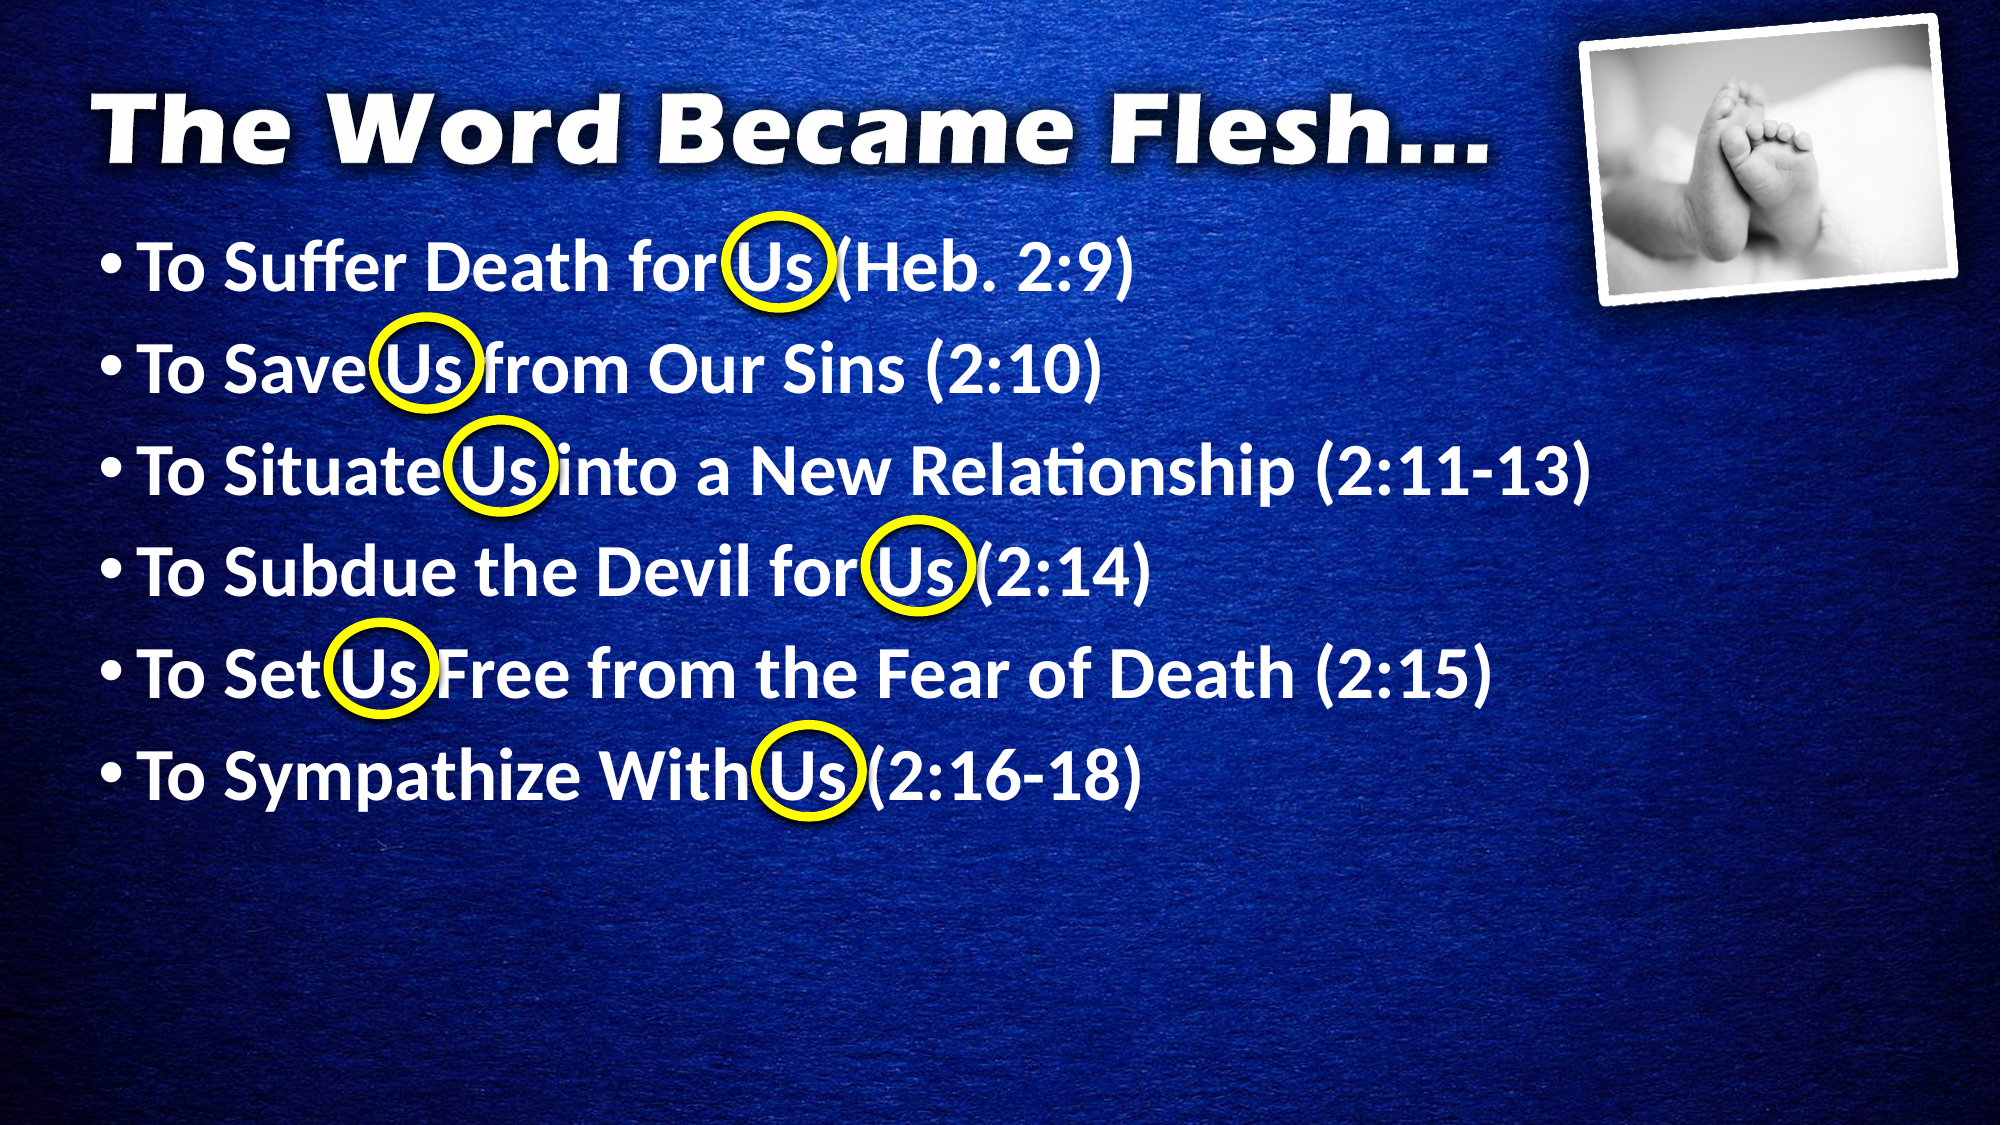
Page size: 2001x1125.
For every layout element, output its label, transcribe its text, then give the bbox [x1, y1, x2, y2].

text_box [724, 214, 834, 310]
text_box [446, 418, 556, 514]
text_box [864, 518, 973, 613]
list To Suffer Death for Us (Heb. 2:9) To Save Us from Our Sins (2:10) To Situate Us into a New Relationship (2:11-13) To Subdue the Devil for Us (2:14) To Set Us Free from the Fear of Death (2:15) To Sympathize With Us (2:16-18) [83, 219, 1947, 1125]
text_box [372, 315, 481, 411]
text_box [327, 621, 436, 716]
text_box [754, 723, 864, 818]
picture [0, 0, 2000, 1125]
